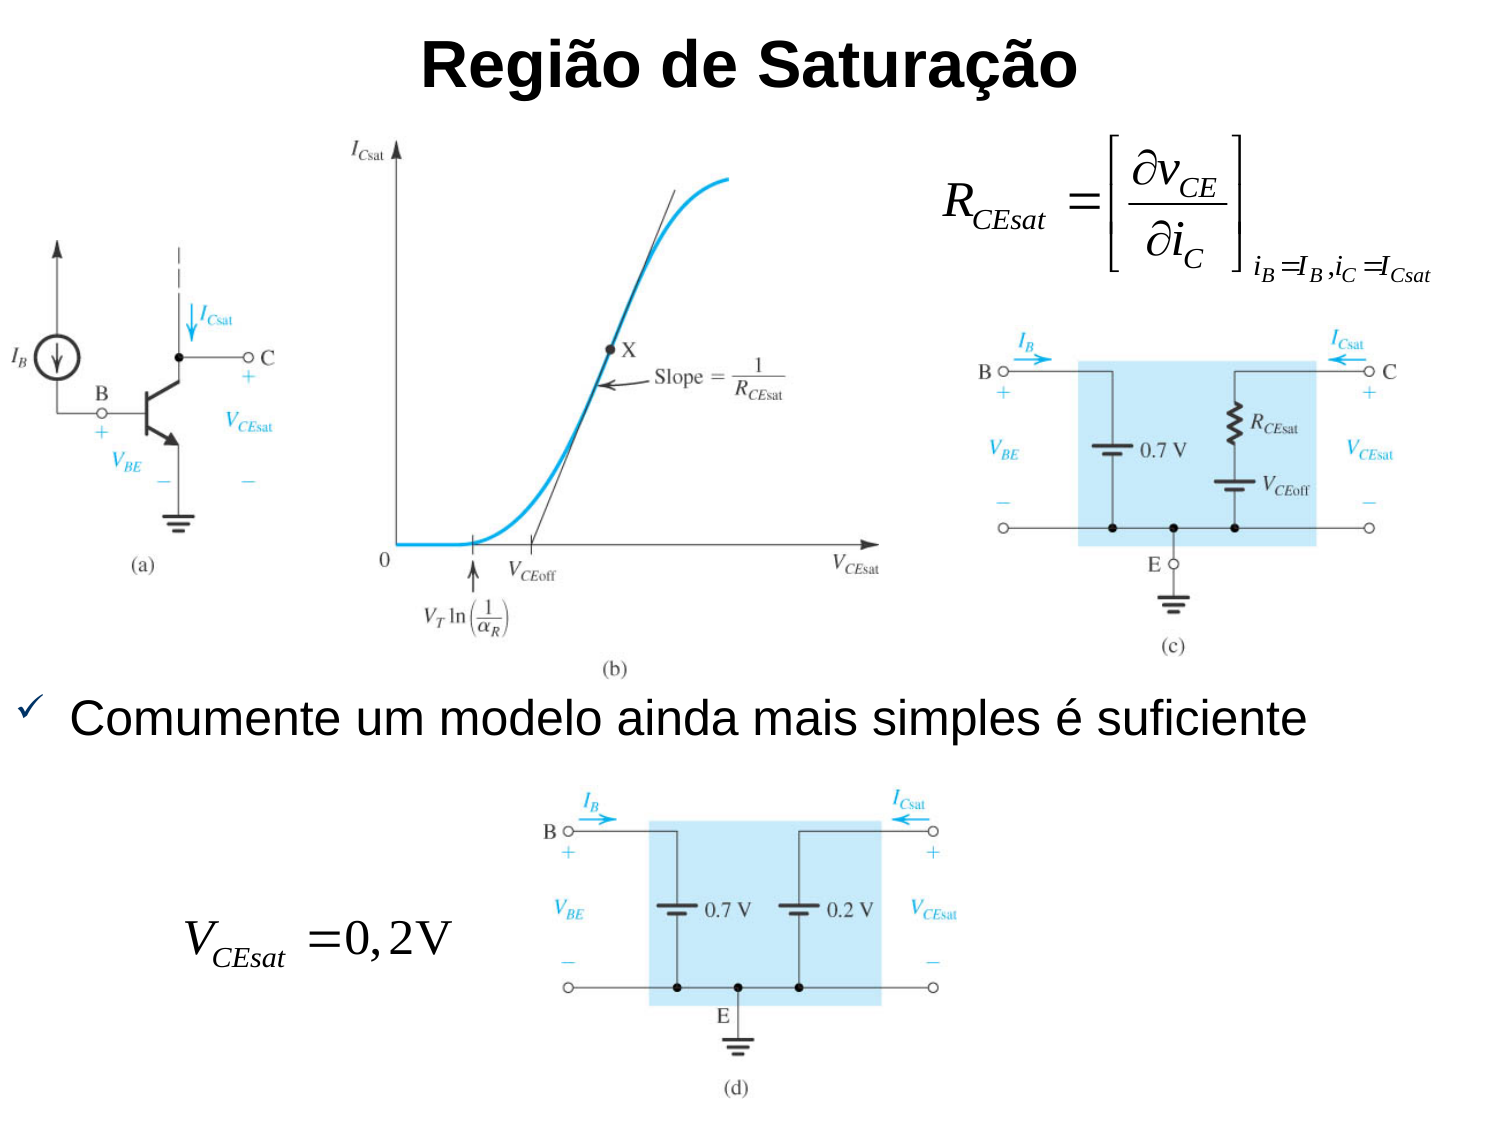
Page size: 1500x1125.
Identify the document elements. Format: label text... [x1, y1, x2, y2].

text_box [183, 910, 458, 974]
title Região de Saturação [0, 19, 1500, 106]
picture [542, 784, 958, 1100]
picture [11, 240, 276, 576]
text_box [937, 128, 1439, 288]
list Comumente um modelo ainda mais simples é suficiente [0, 691, 1500, 753]
picture [351, 136, 879, 680]
picture [978, 325, 1398, 657]
